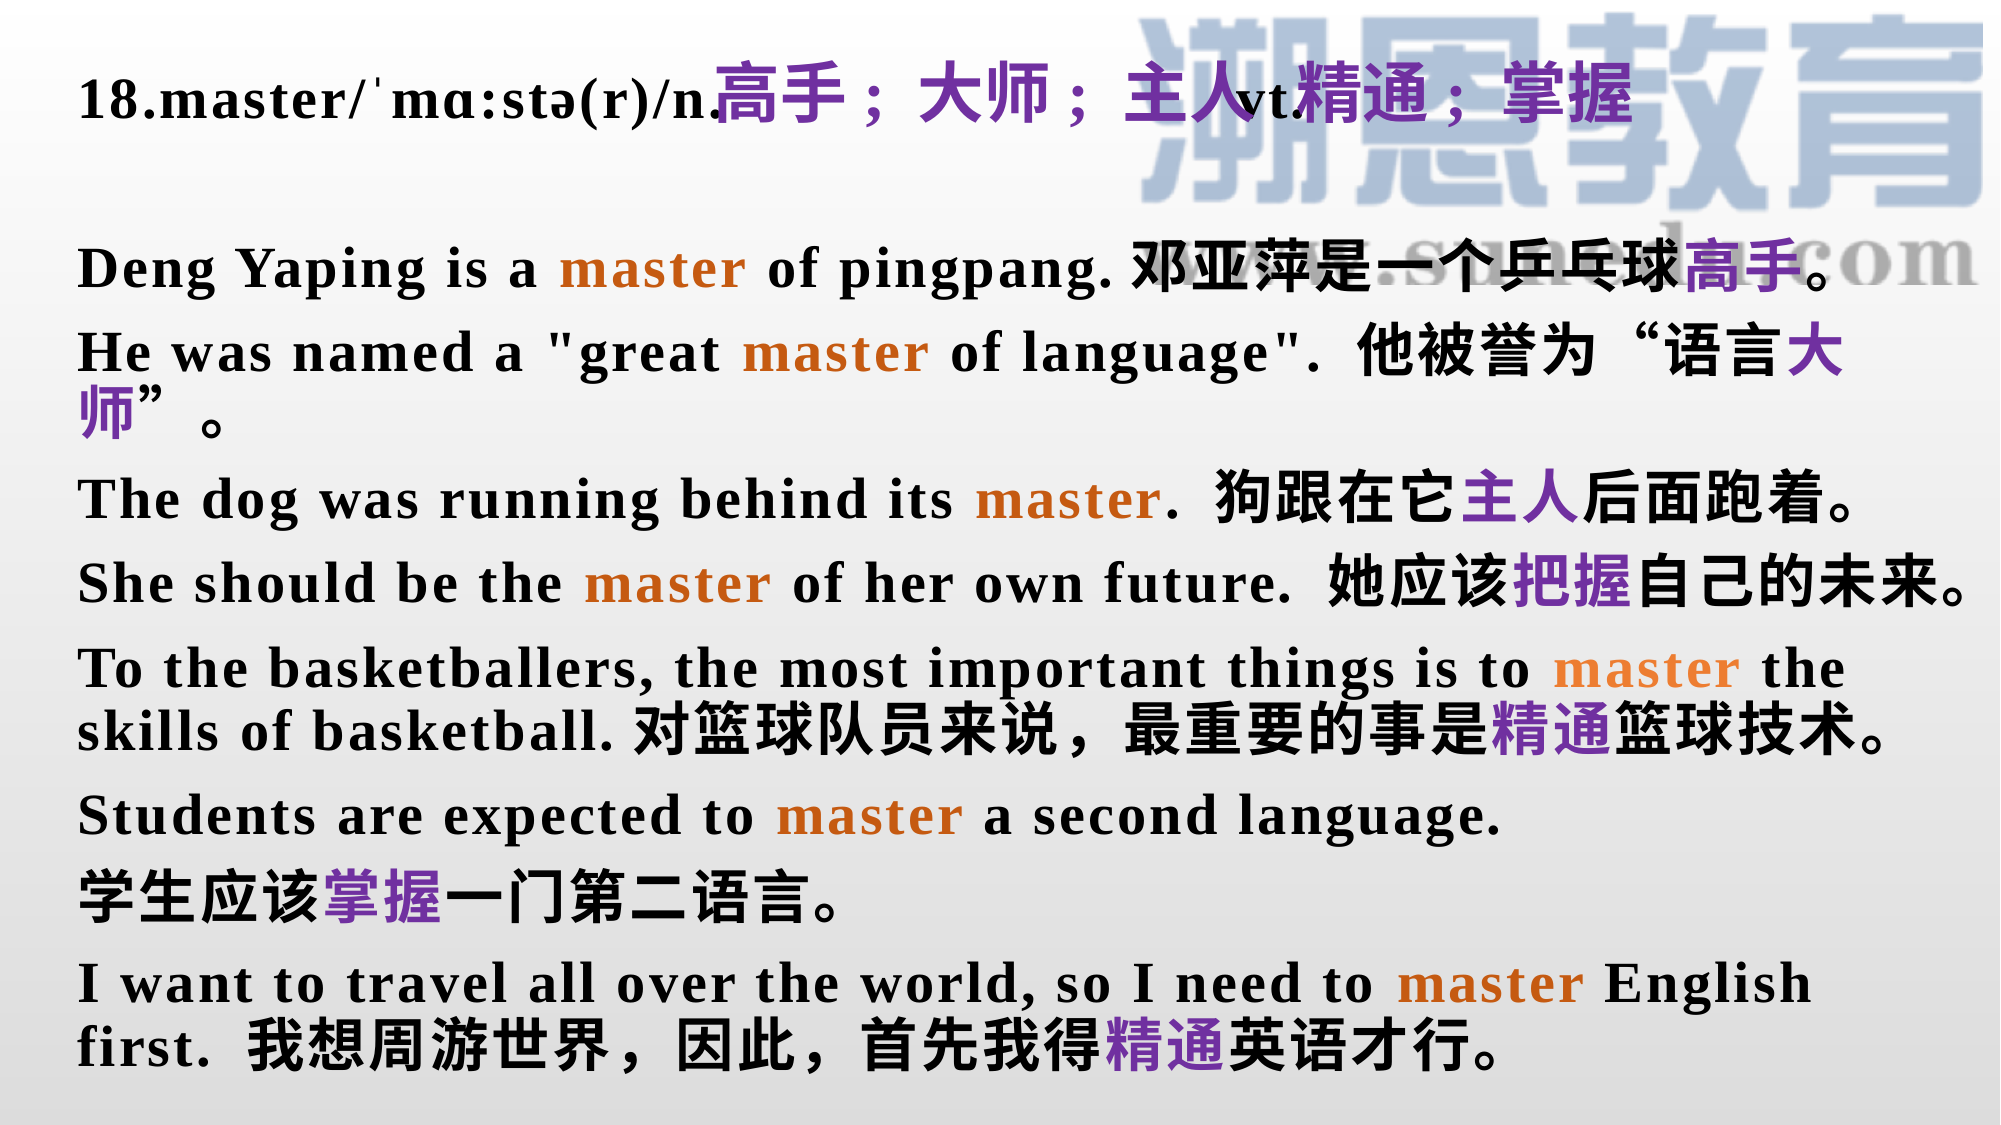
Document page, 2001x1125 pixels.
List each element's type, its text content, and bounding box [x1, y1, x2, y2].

text_box 精通; 掌握 [1281, 43, 1680, 138]
picture [1134, 10, 1983, 285]
list 18.master/ˈmɑ:stə(r)/n. vt. Deng Yaping is a master of pingpang.邓亚萍是一个乒乓球高手。 He was named a "great master of language". 他被誉为“语言大师”。 The dog was running behind its master. 狗跟在它主人后面跑着。 She should be the master of her own future. 她应该把握自己的未来。 To the basketballers, the most important things is to master the skills of basketball.对篮球队员来说，最重要的事是精通篮球技术。 Students are expected to master a second language. 学生应该掌握一门第二语言。 I want to travel all over the world, so I need to master English first. 我想周游世界，因此，首先我得精通英语才行。 [60, 67, 1972, 1040]
text_box 高手; 大师; 主人 [698, 43, 1281, 138]
